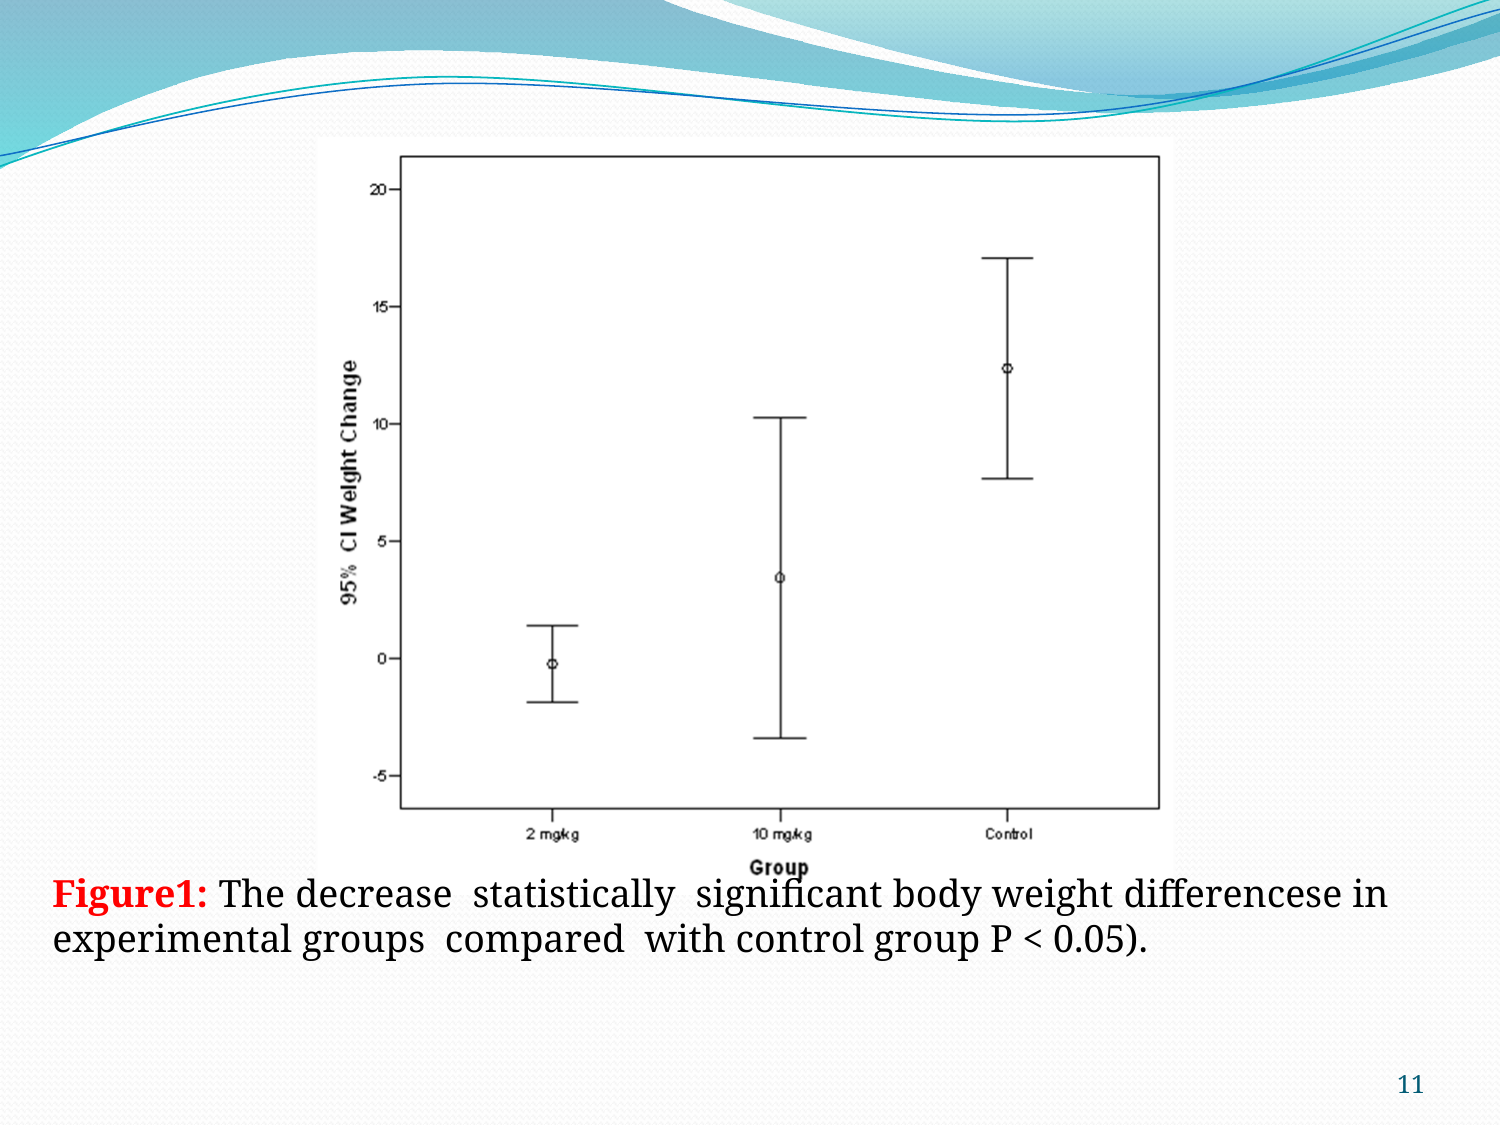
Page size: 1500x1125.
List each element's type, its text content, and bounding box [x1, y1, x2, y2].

text_box Figure 12: The thickness of capsule of thymus was decreased significantly in experimental (2mg/kg) group ( P<0.05). [307, 862, 1184, 905]
text_box Figure1: The decrease statistically significant body weight differencese in experimental groups compared with control group P < 0.05). [37, 862, 1425, 1013]
picture [314, 137, 1177, 895]
slide_number 11 [1299, 1042, 1425, 1103]
